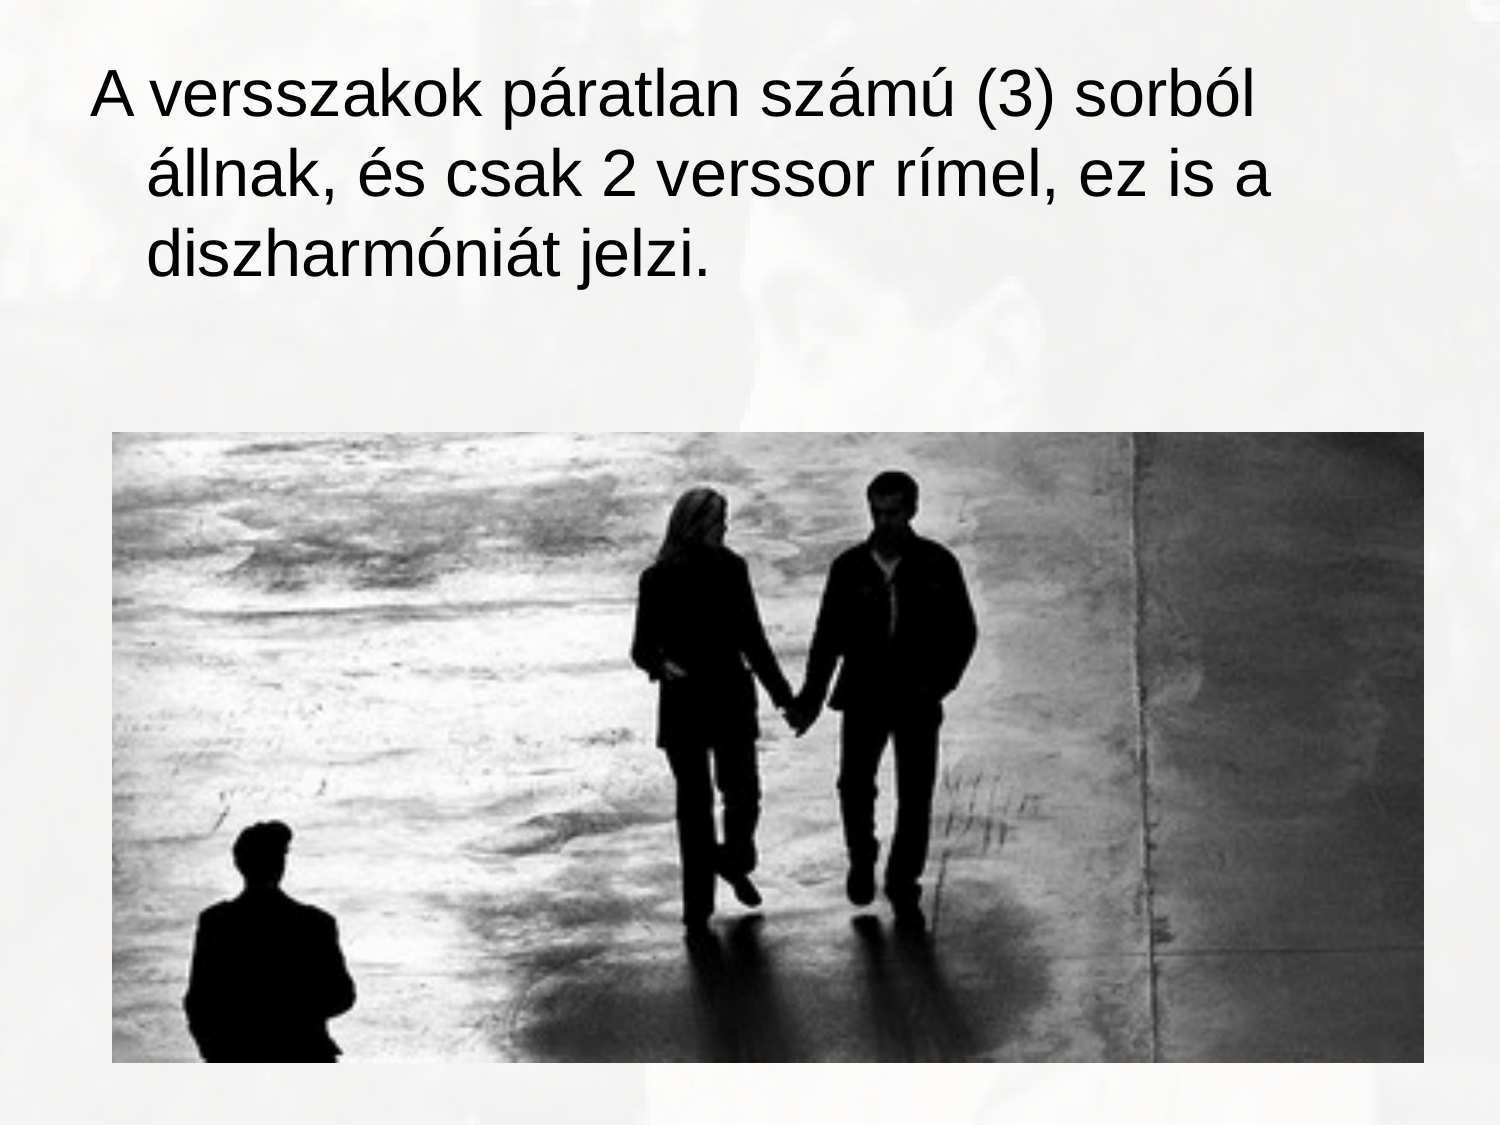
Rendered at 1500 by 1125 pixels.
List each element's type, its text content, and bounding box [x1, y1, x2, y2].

list A versszakok páratlan számú (3) sorból állnak, és csak 2 verssor rímel, ez is a diszharmóniát jelzi. [75, 42, 1425, 1005]
picture [111, 432, 1424, 1063]
